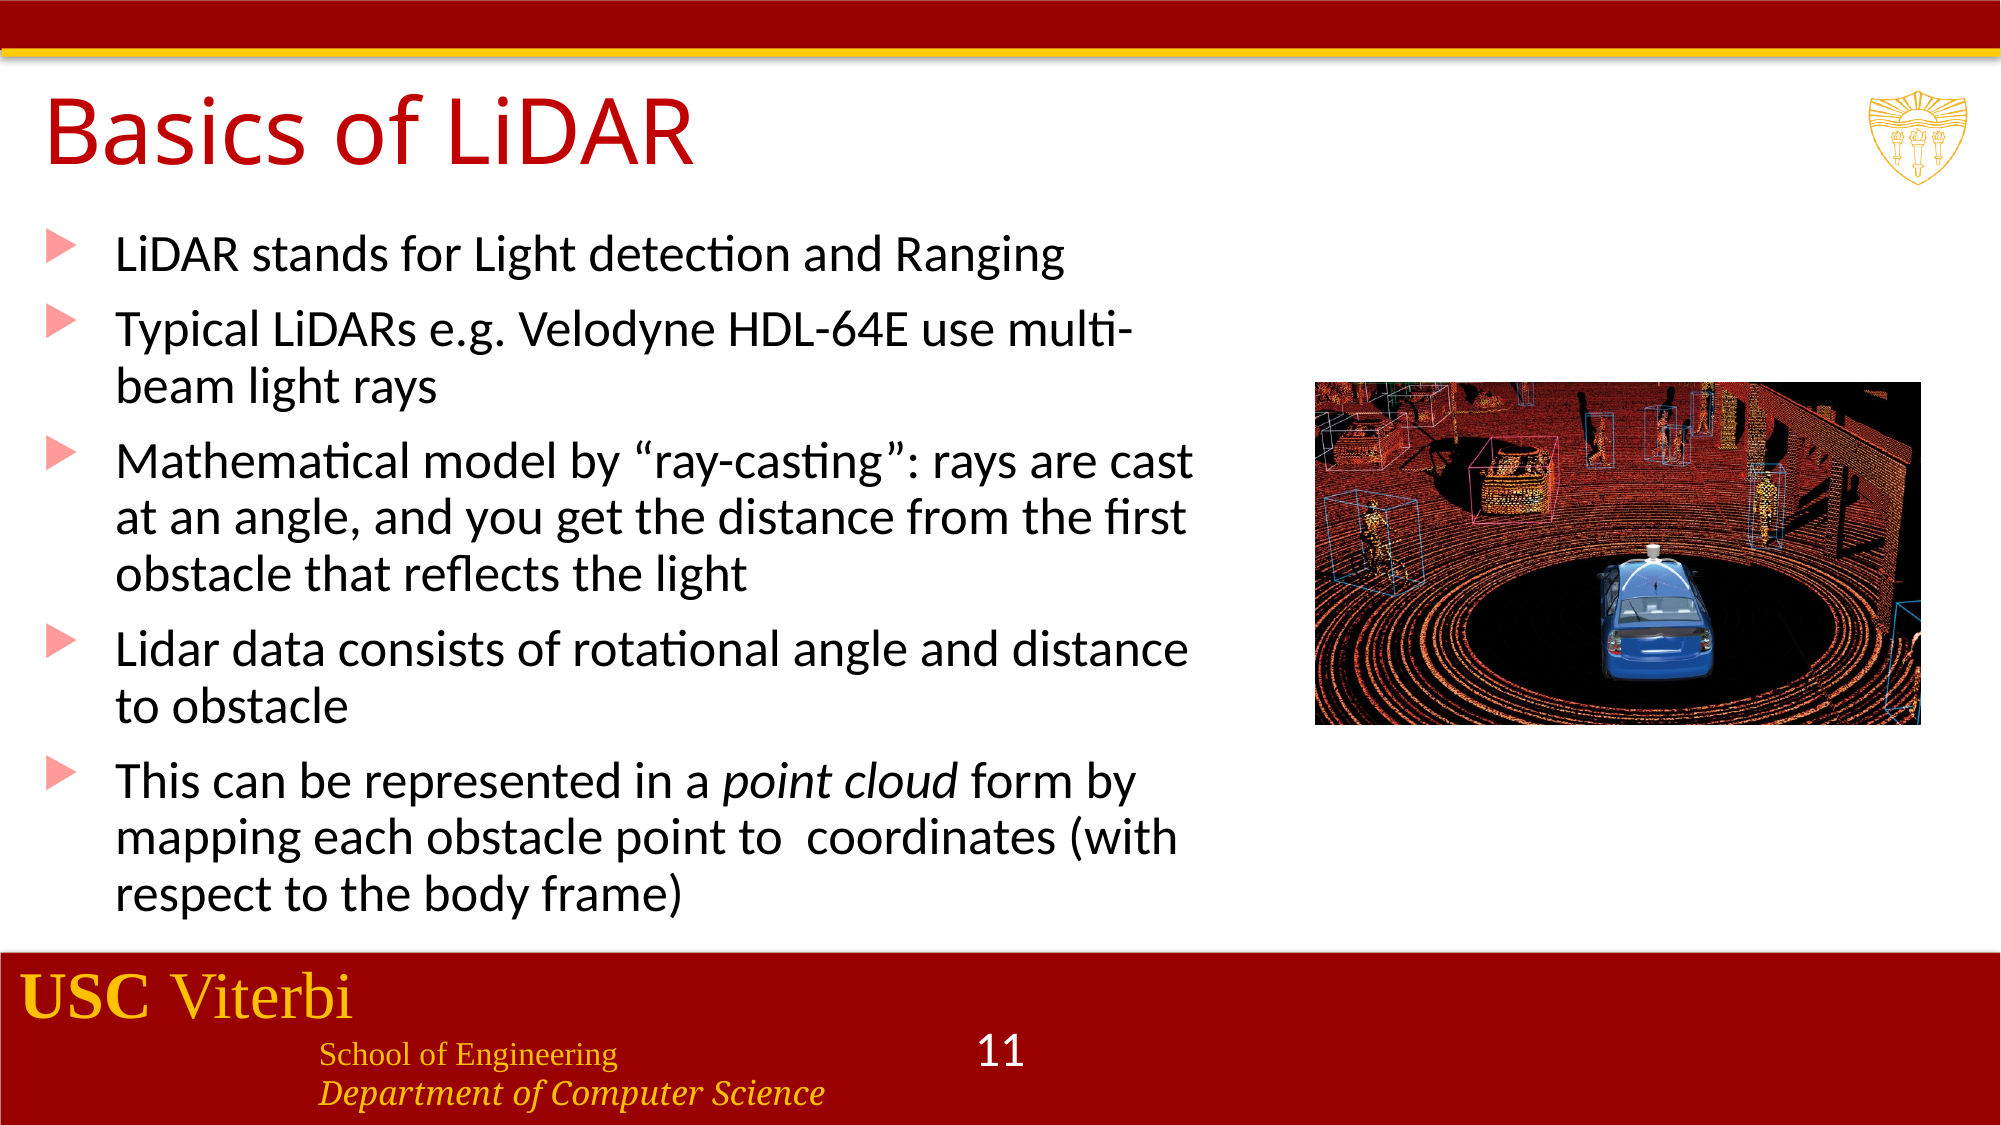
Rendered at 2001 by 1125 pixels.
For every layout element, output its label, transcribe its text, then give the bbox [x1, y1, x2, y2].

picture [1315, 382, 1921, 725]
slide_number 11 [774, 1016, 1225, 1077]
picture [1836, 76, 2000, 199]
title Basics of LiDAR [27, 70, 1819, 199]
